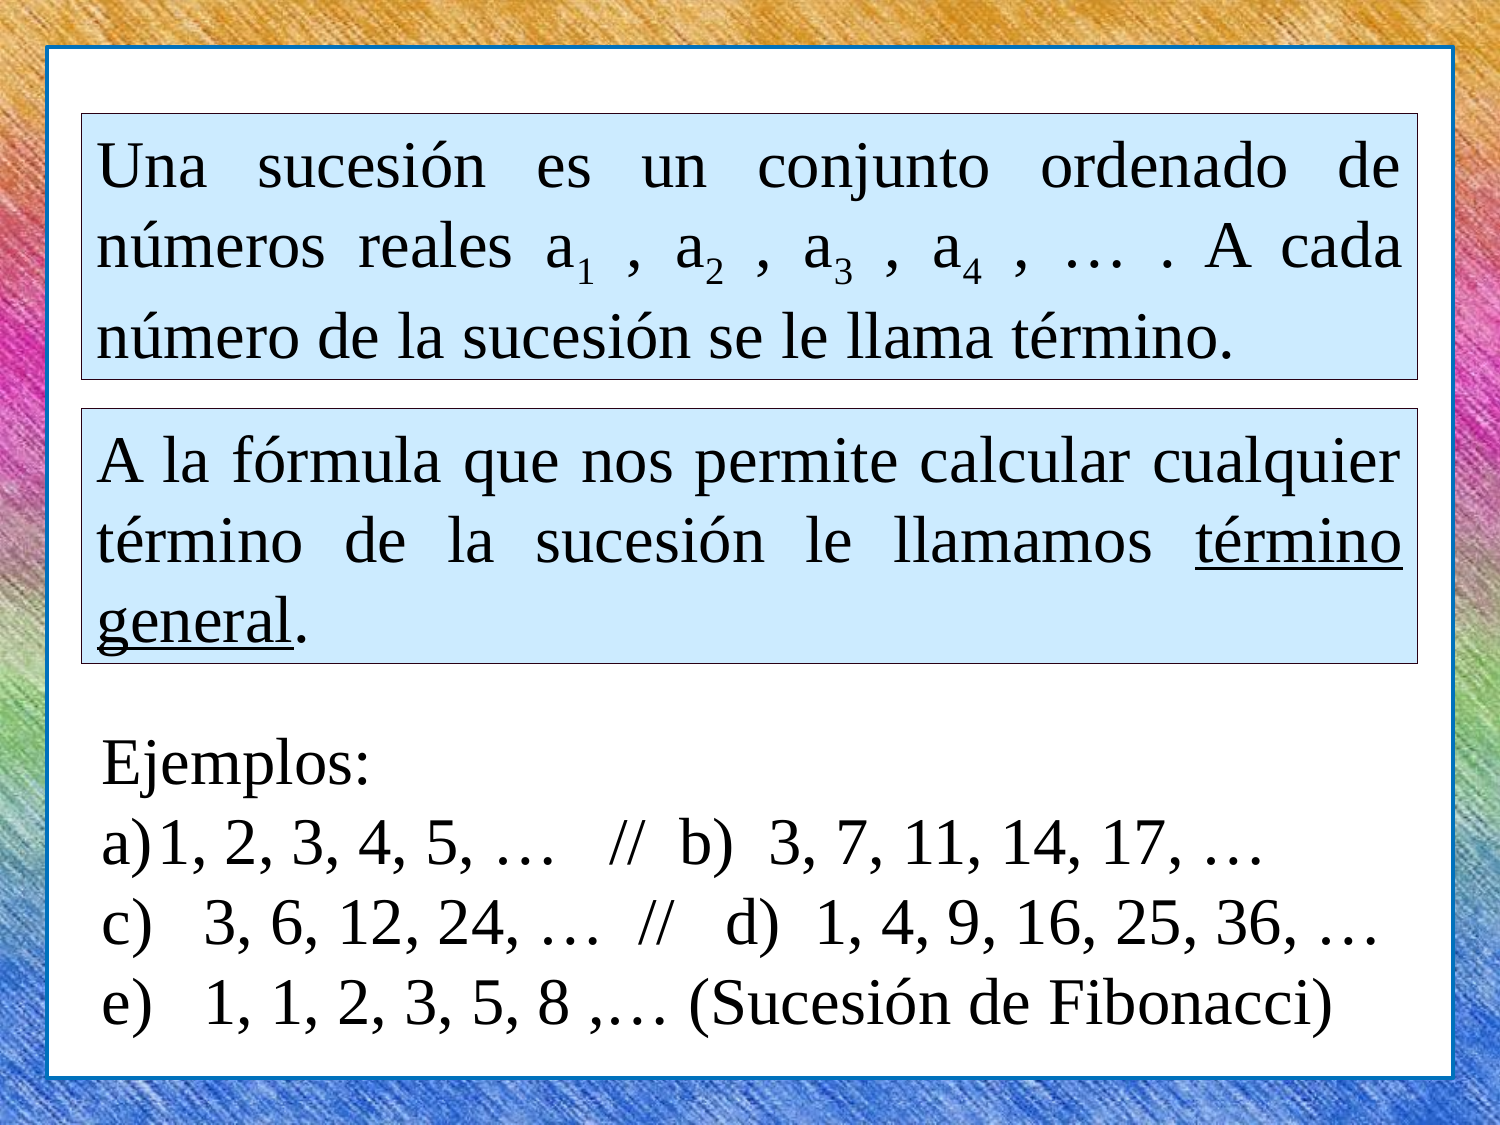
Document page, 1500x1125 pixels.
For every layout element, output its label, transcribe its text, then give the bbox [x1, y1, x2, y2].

text_box Una sucesión es un conjunto ordenado de números reales a1 , a2 , a3 , a4 , … . A cada número de la sucesión se le llama término. [81, 113, 1418, 380]
text_box Ejemplos: 1, 2, 3, 4, 5, … // b) 3, 7, 11, 14, 17, … c) 3, 6, 12, 24, … // d) 1, 4, 9, 16, 25, 36, … e) 1, 1, 2, 3, 5, 8 ,… (Sucesión de Fibonacci) [86, 710, 1418, 1046]
picture [0, 0, 1500, 1125]
text_box A la fórmula que nos permite calcular cualquier término de la sucesión le llamamos término general. [81, 408, 1418, 664]
